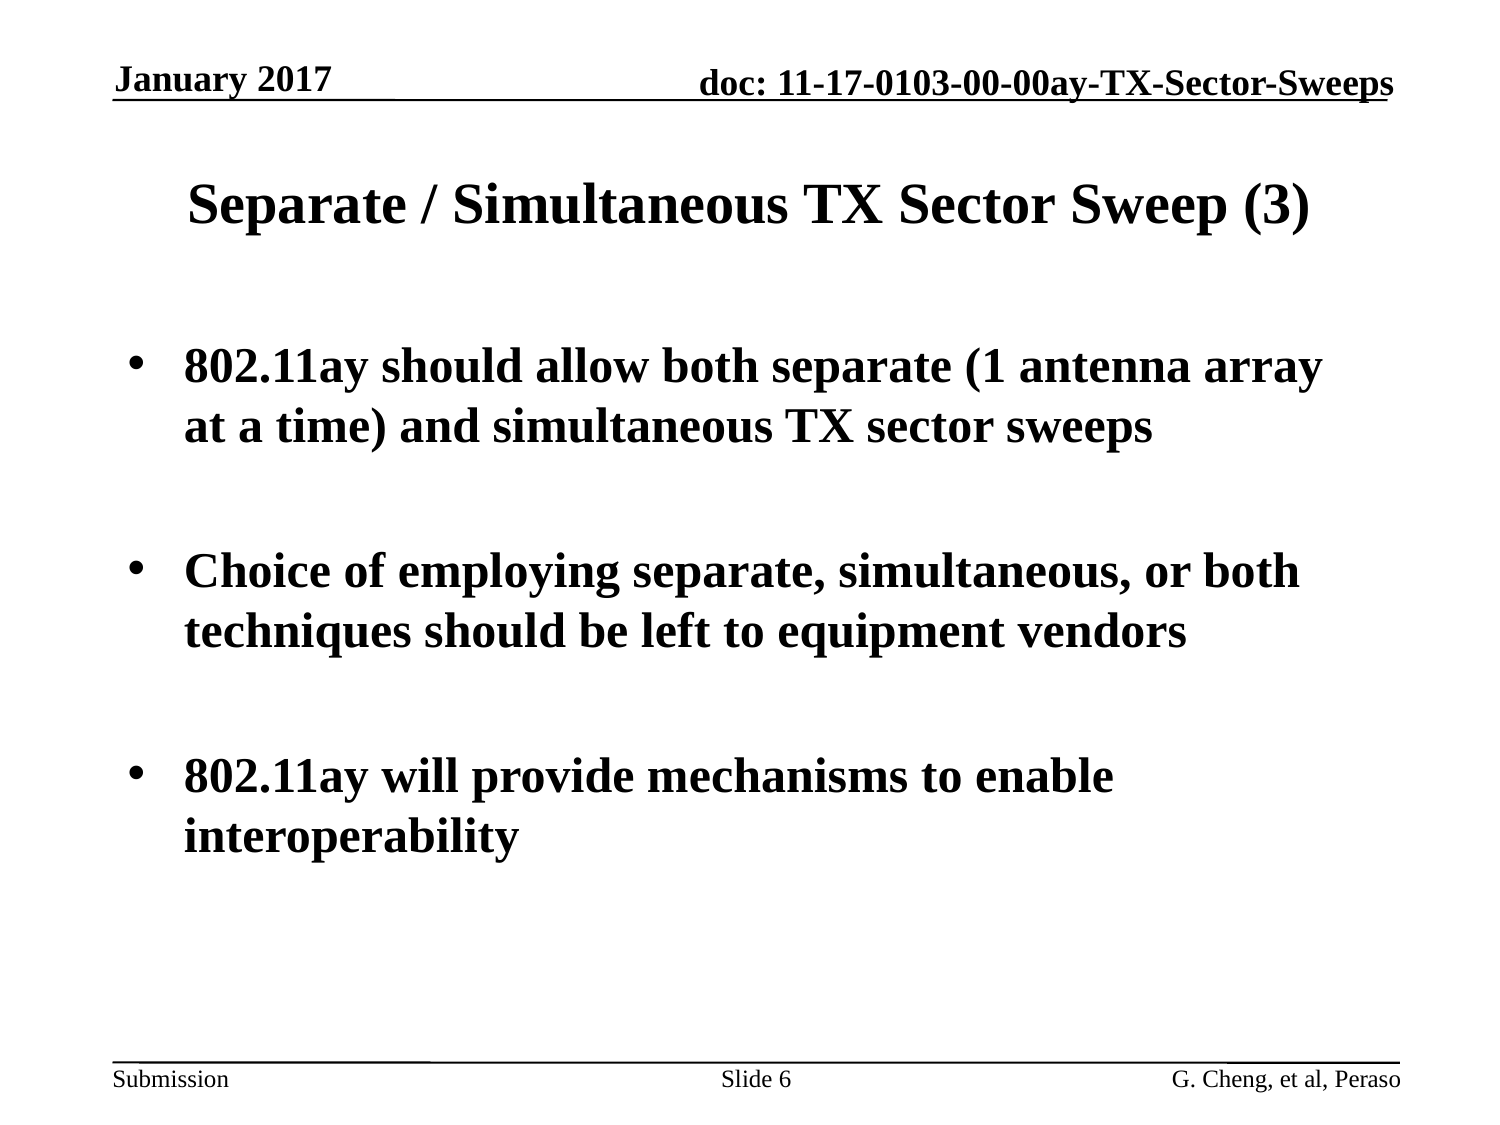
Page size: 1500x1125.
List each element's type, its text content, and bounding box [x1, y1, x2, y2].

footer G. Cheng, et al, Peraso [878, 1061, 1402, 1093]
list 802.11ay should allow both separate (1 antenna array at a time) and simultaneous TX sector sweeps Choice of employing separate, simultaneous, or both techniques should be left to equipment vendors 802.11ay will provide mechanisms to enable interoperability [112, 324, 1388, 1000]
slide_number Slide 6 [712, 1061, 800, 1123]
title Separate / Simultaneous TX Sector Sweep (3) [112, 112, 1388, 288]
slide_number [114, 54, 423, 100]
